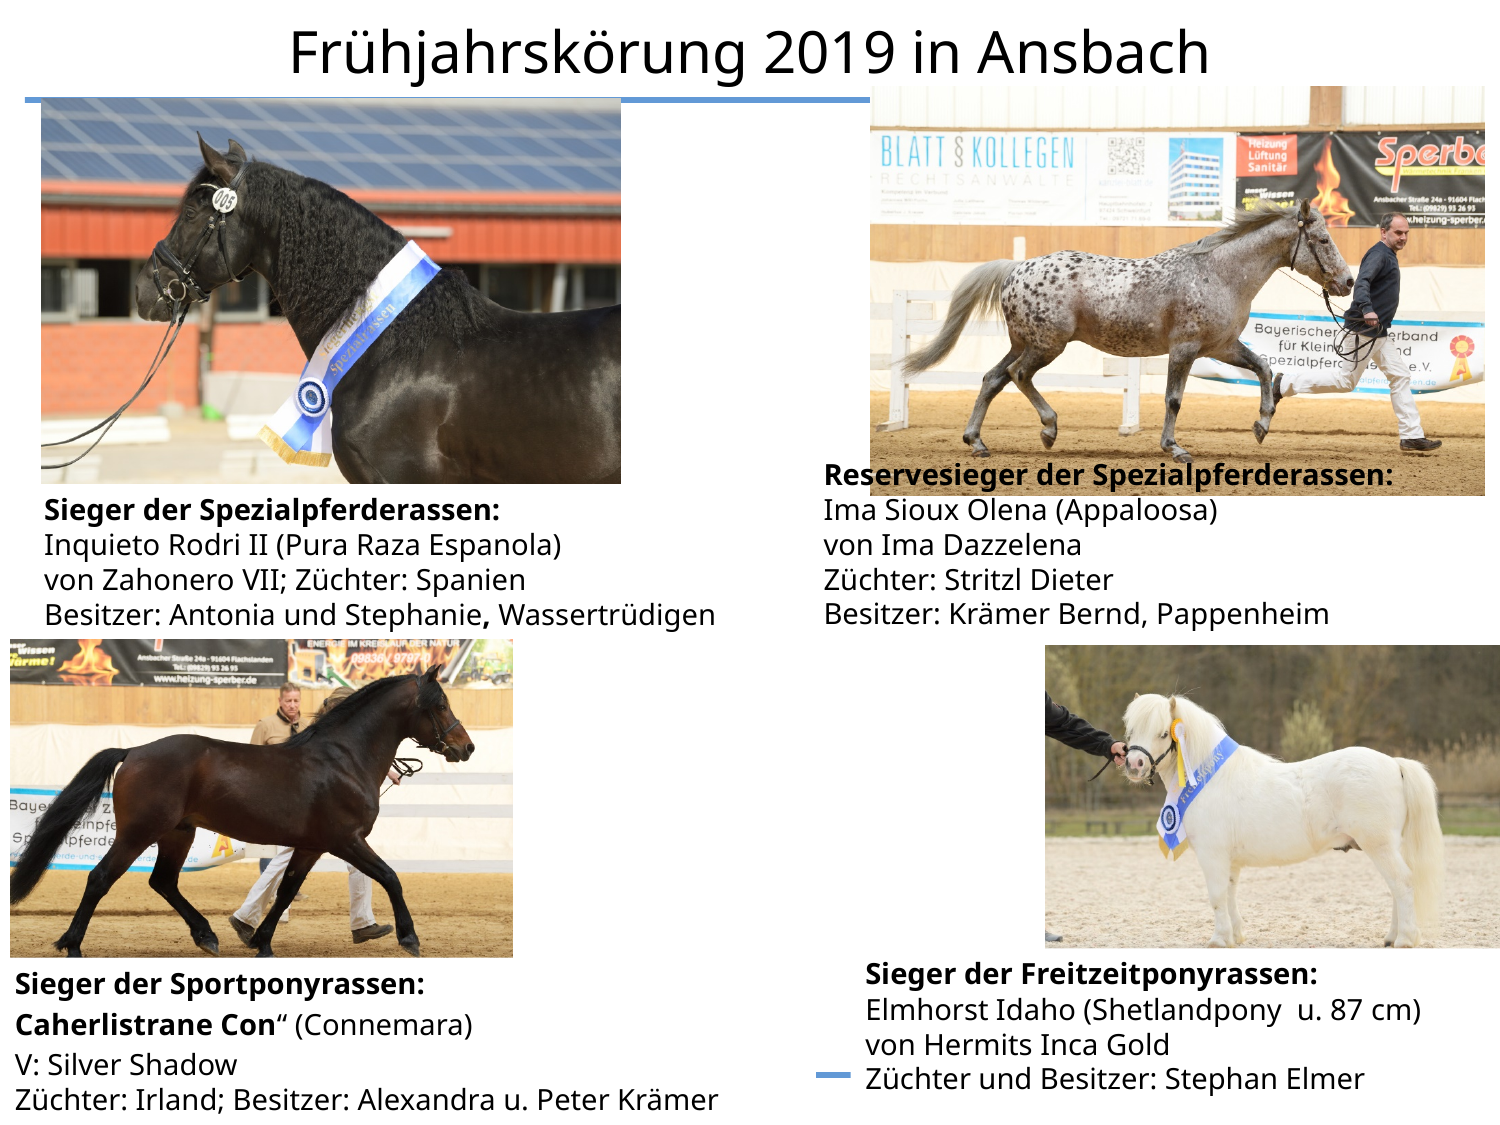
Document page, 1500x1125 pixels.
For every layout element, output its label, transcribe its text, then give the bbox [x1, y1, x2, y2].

picture [10, 639, 514, 989]
text_box Sieger der Sportponyrassen: Caherlistrane Con“ (Connemara) V: Silver Shadow Züchter: Irland; Besitzer: Alexandra u. Peter Krämer [0, 957, 816, 1124]
text_box Sieger der Spezialpferderassen: Inquieto Rodri II (Pura Raza Espanola) von Zahonero VII; Züchter: Spanien Besitzer: Antonia und Stephanie, Wassertrüdigen [29, 484, 732, 639]
text_box Reservesieger der Spezialpferderassen: Ima Sioux Olena (Appaloosa) von Ima Dazzelena Züchter: Stritzl Dieter Besitzer: Krämer Bernd, Pappenheim [808, 448, 1500, 674]
picture [41, 97, 621, 485]
text_box Sieger der Freitzeitponyrassen: Elmhorst Idaho (Shetlandpony u. 87 cm) von Hermits Inca Gold Züchter und Besitzer: Stephan Elmer [850, 948, 1500, 1104]
picture [870, 86, 1486, 497]
picture [1045, 645, 1500, 981]
title Frühjahrskörung 2019 in Ansbach [24, 0, 1475, 100]
